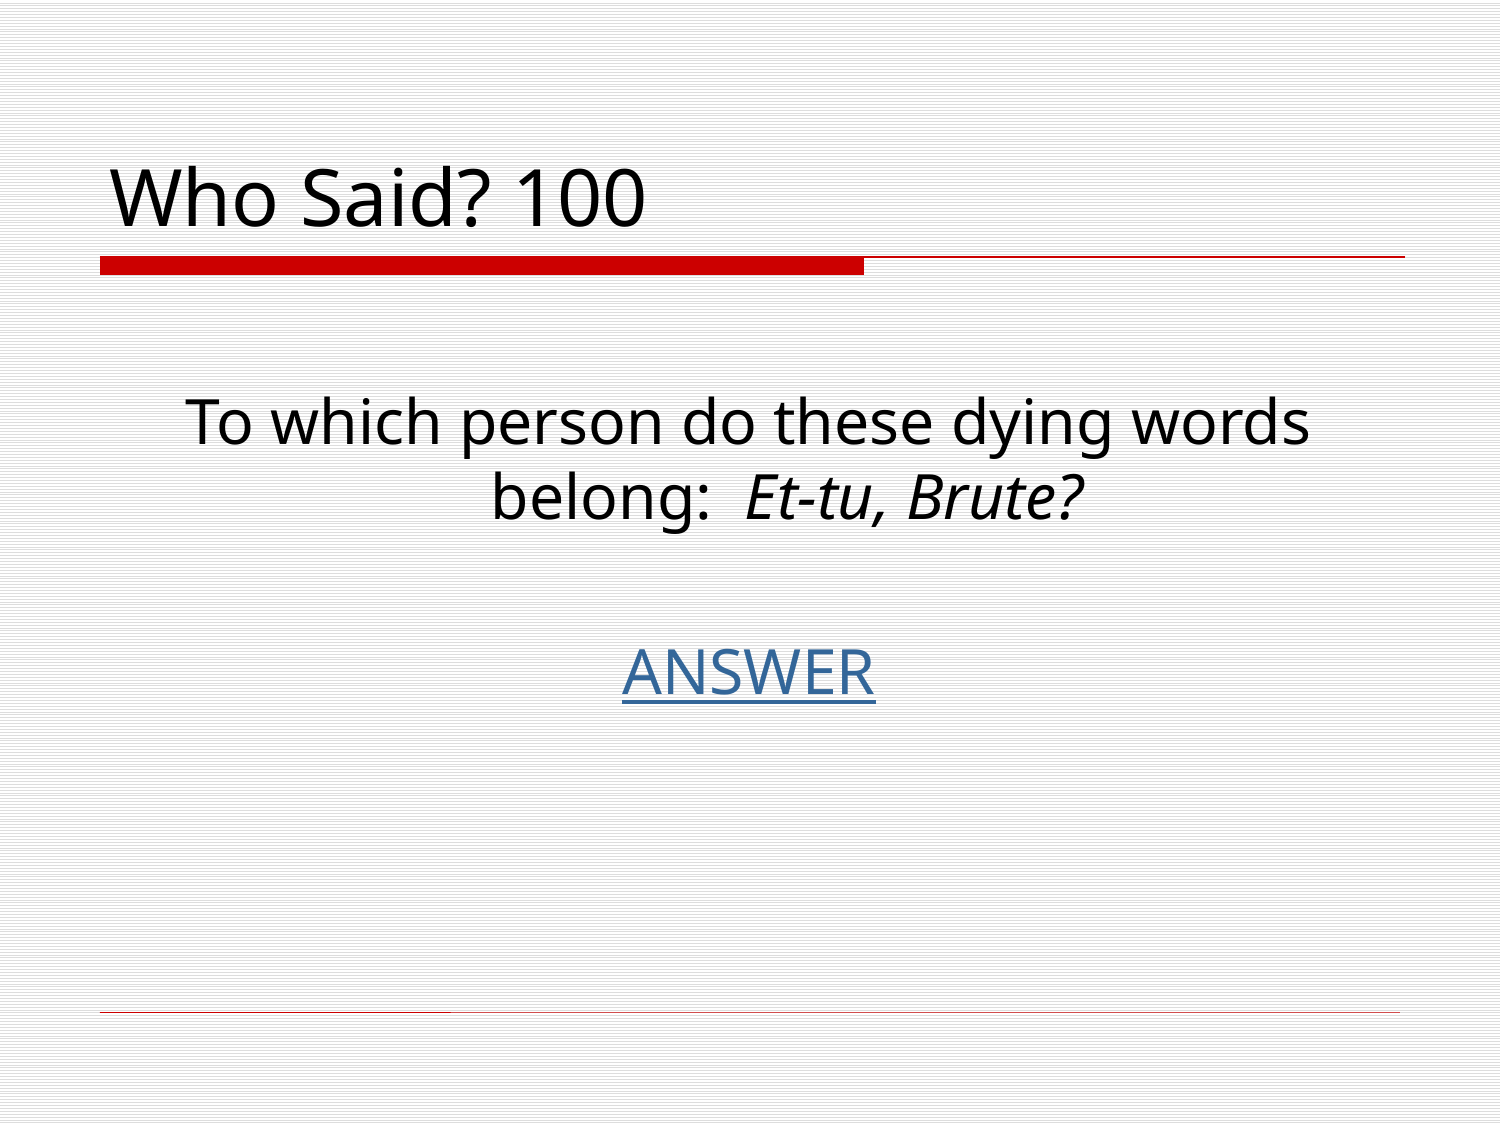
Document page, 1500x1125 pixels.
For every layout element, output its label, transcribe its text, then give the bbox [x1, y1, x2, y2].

title Who Said? 100 [93, 49, 1407, 250]
list To which person do these dying words belong: Et-tu, Brute? ANSWER [92, 287, 1406, 988]
